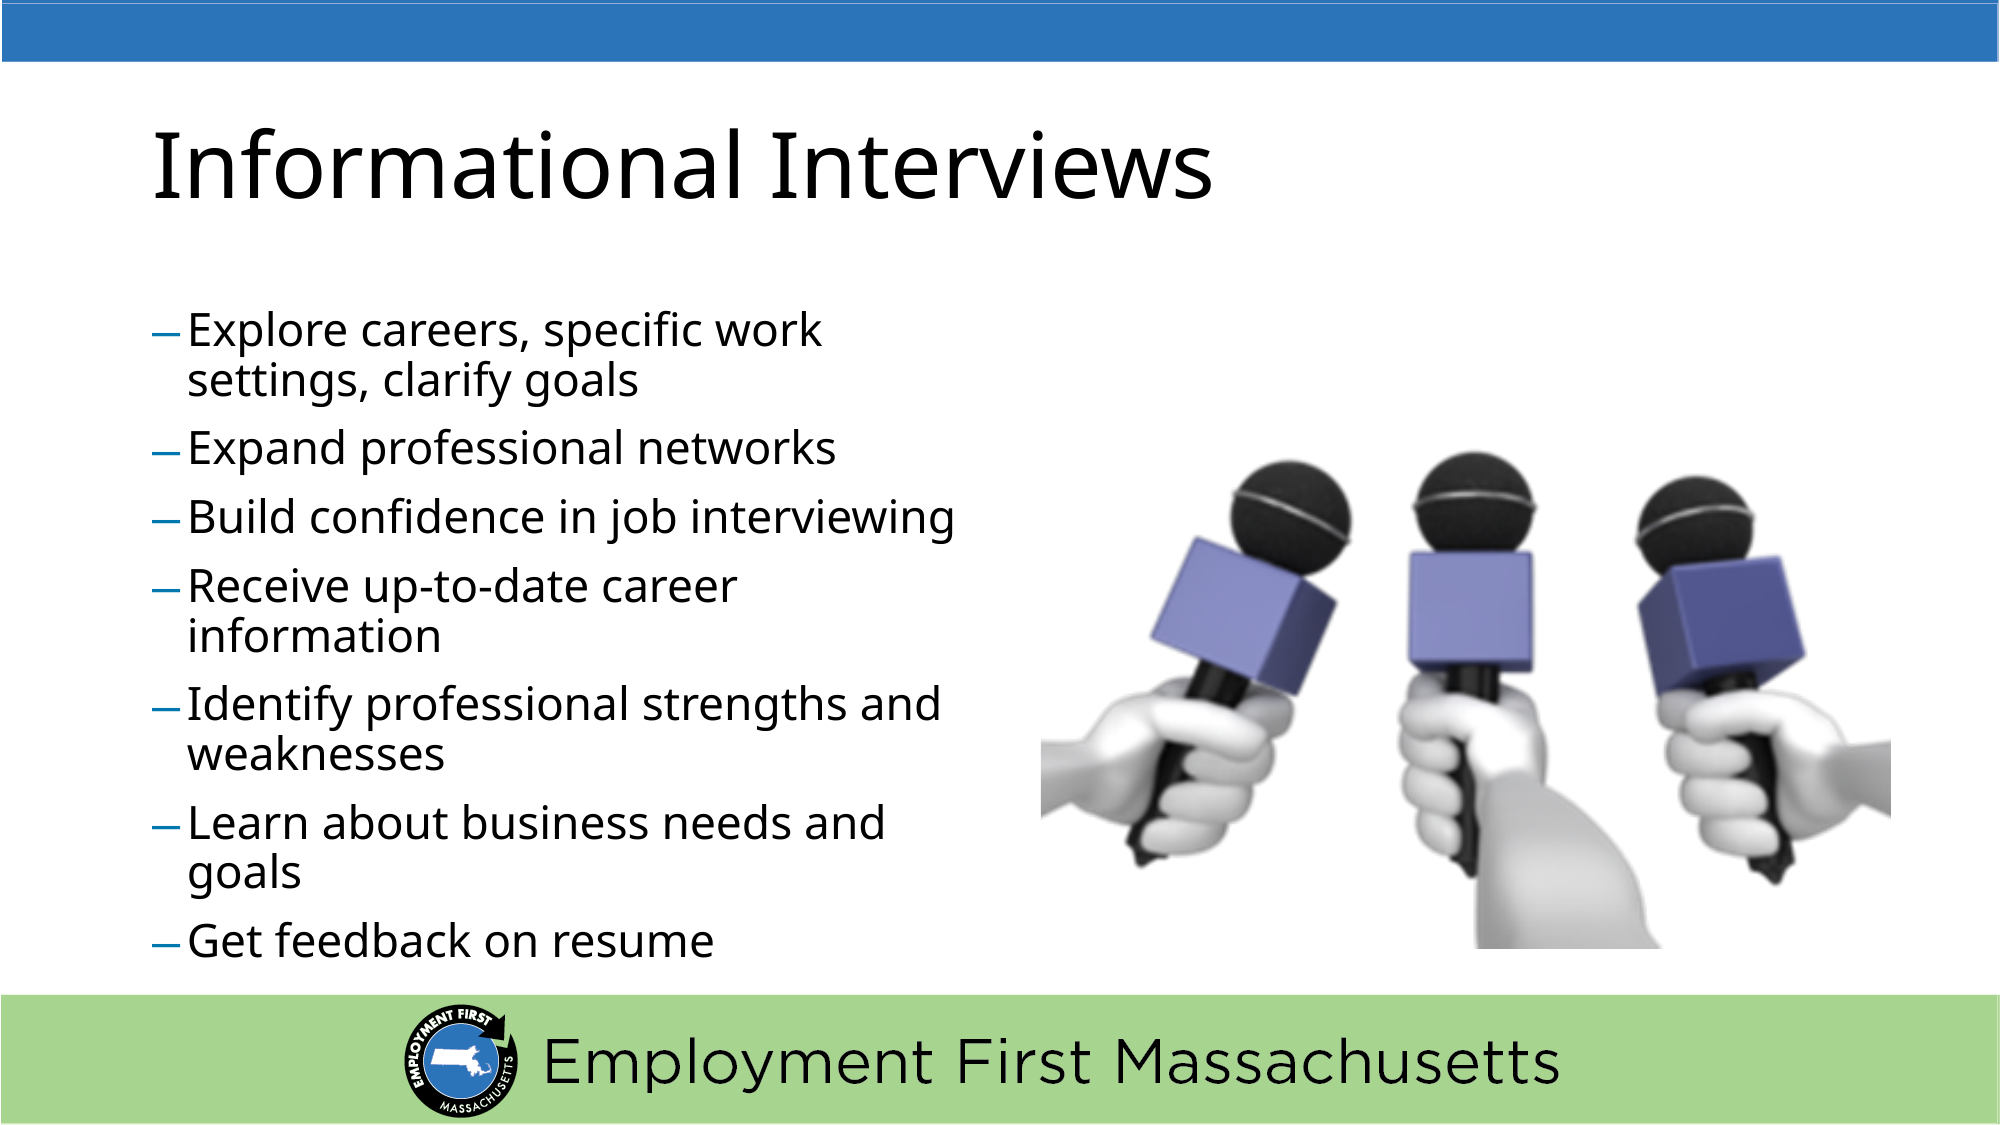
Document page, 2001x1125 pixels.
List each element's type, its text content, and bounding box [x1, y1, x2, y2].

picture [0, 0, 2000, 1125]
list Explore careers, specific work settings, clarify goals Expand professional networks Build confidence in job interviewing Receive up-to-date career information Identify professional strengths and weaknesses Learn about business needs and goals Get feedback on resume [137, 299, 988, 1014]
title Informational Interviews [137, 59, 1863, 278]
